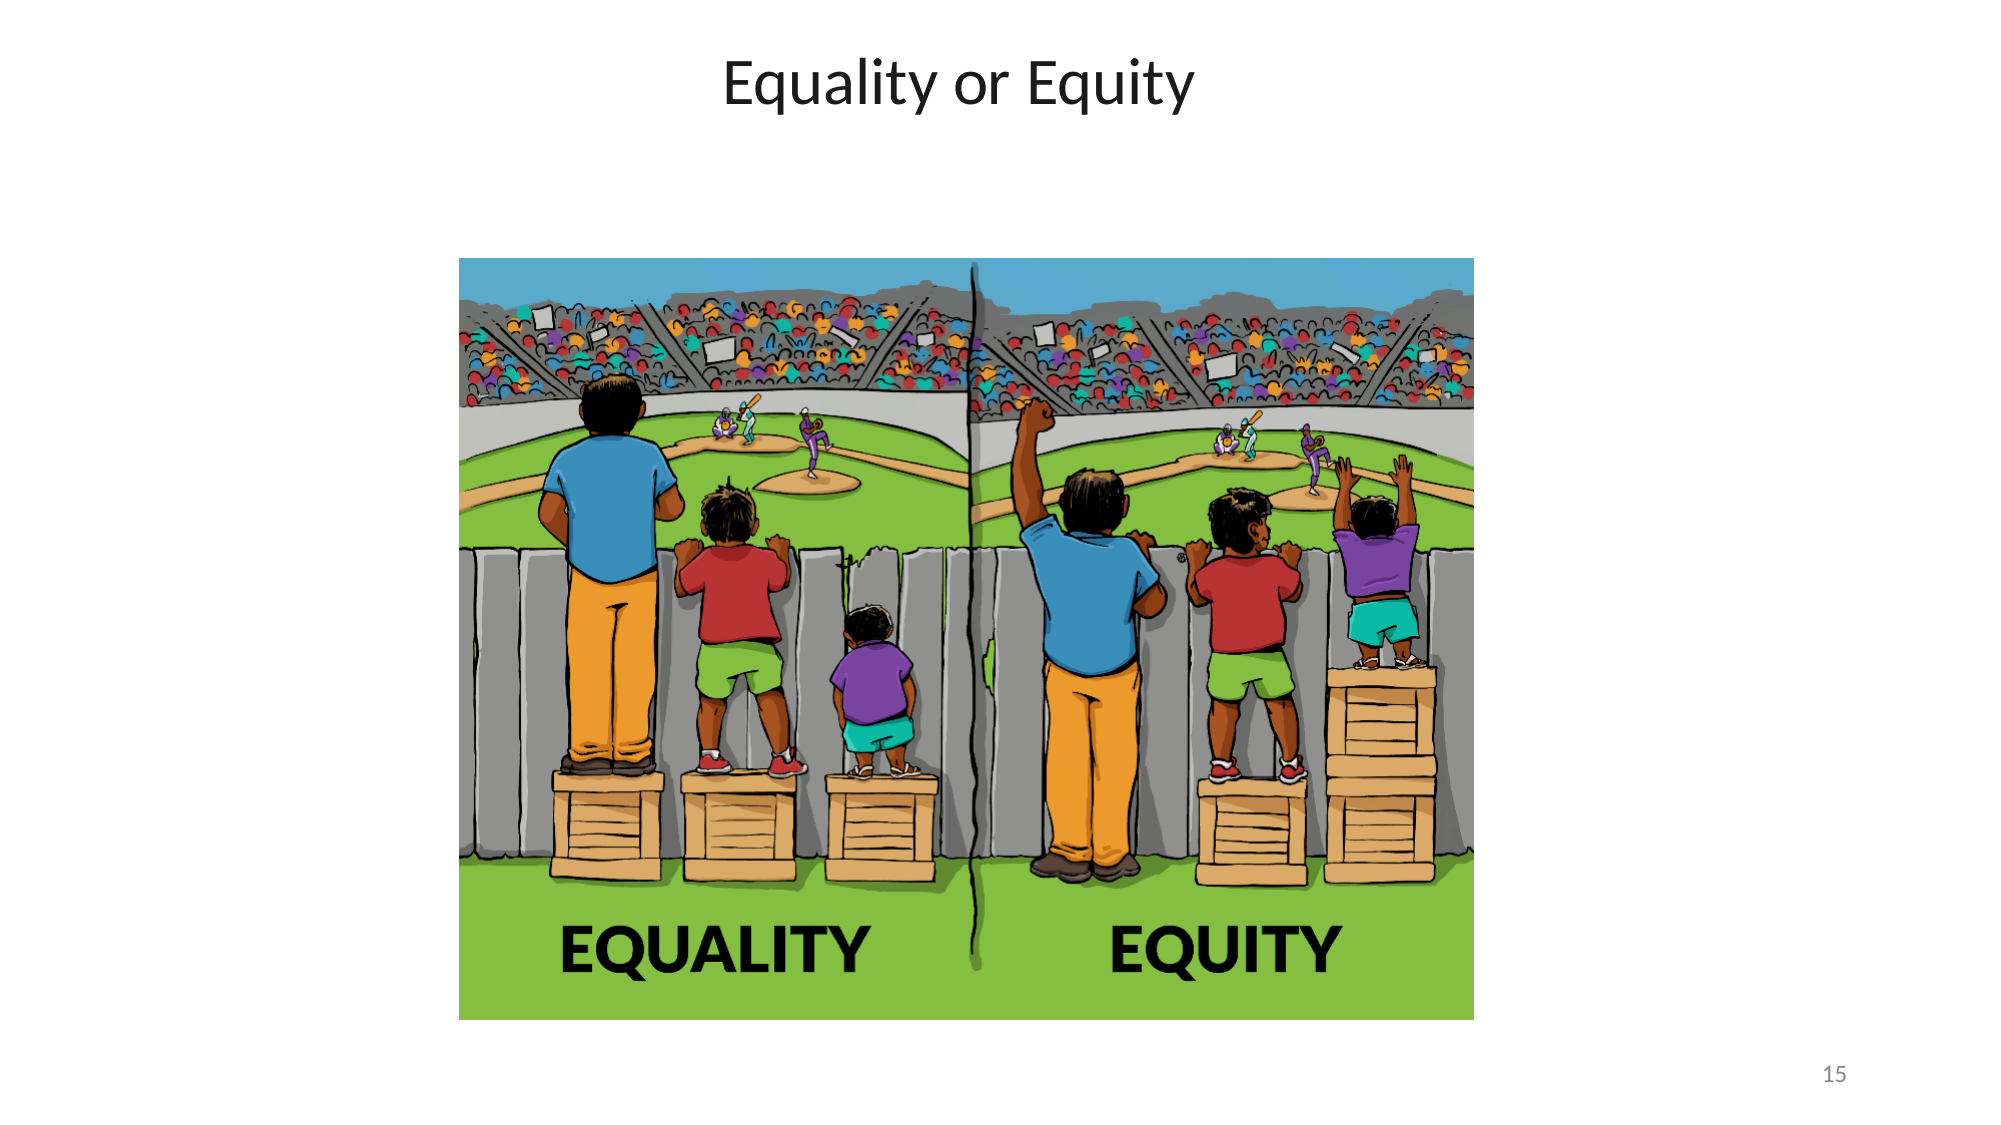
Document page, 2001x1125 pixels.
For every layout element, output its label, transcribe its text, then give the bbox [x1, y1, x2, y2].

picture [459, 258, 1474, 1020]
slide_number 15 [1412, 1042, 1863, 1103]
text_box Equality or Equity [707, 39, 1293, 172]
